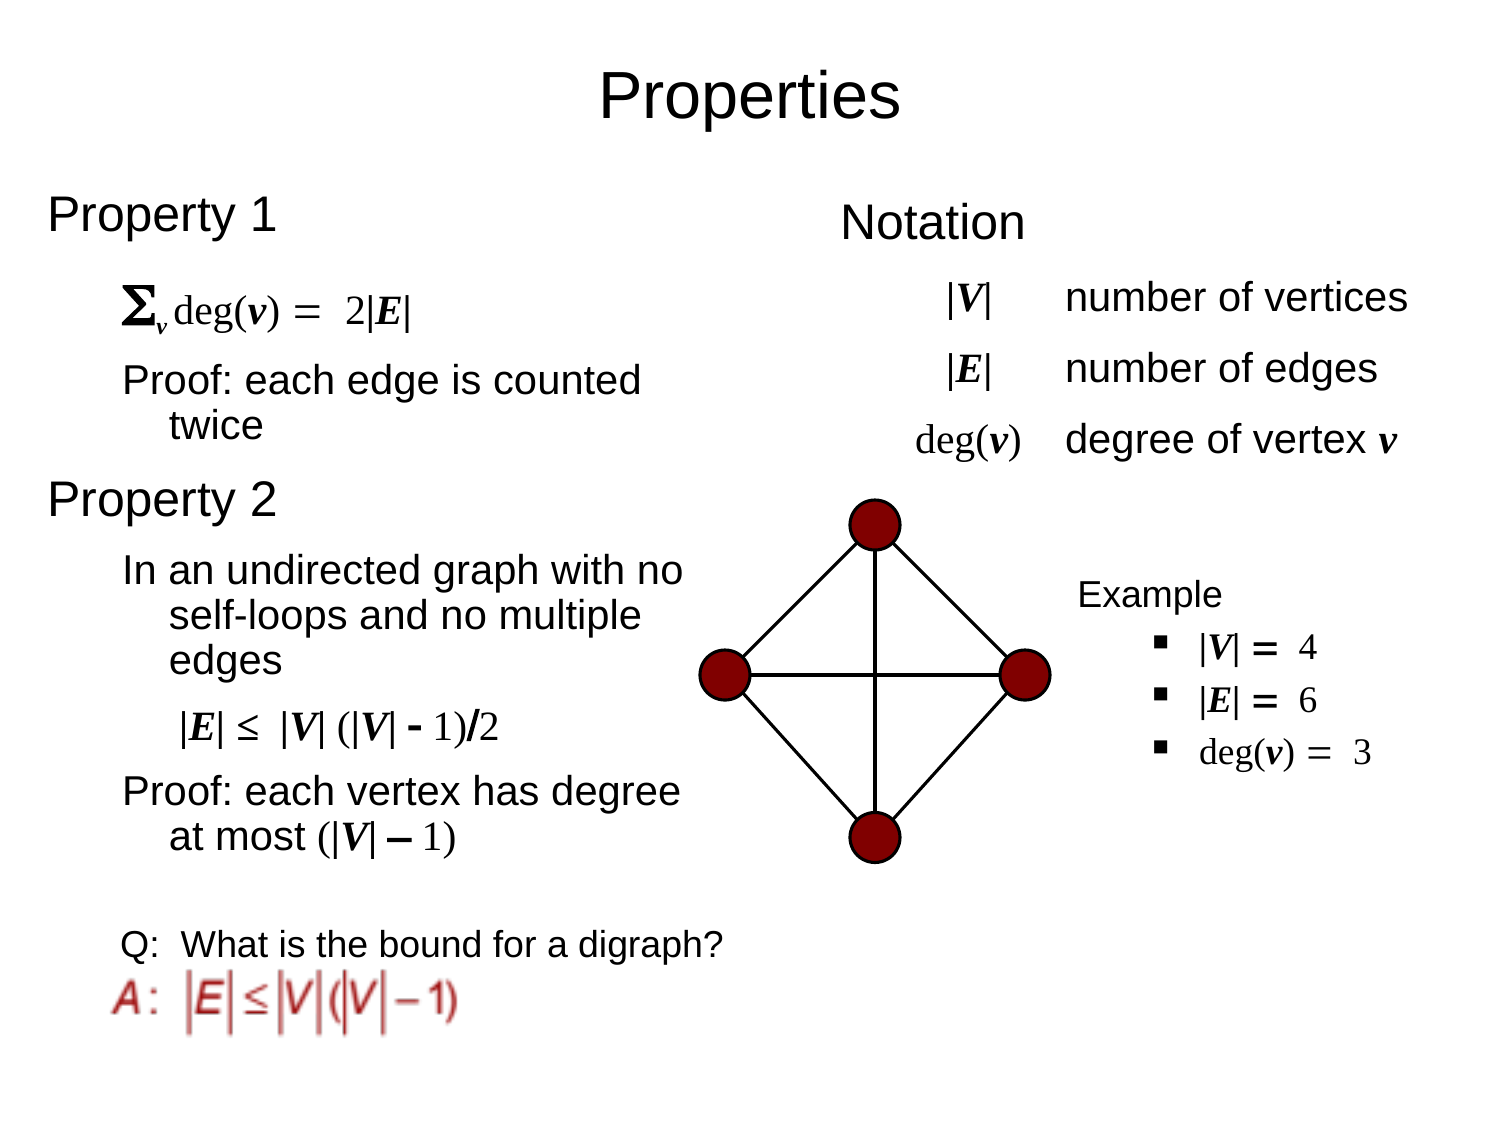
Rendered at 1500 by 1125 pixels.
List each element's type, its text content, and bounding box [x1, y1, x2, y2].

text_box Q: What is the bound for a digraph? [105, 912, 740, 973]
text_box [892, 543, 1008, 656]
title Properties [74, 44, 1426, 139]
text_box [849, 500, 901, 550]
text_box [699, 650, 750, 701]
text_box [849, 812, 901, 863]
list Property 1 Σv deg(v) = 2|E| Proof: each edge is counted twice Property 2 In an undirected graph with no self-loops and no multiple edges |E| ≤ |V| (|V| - 1)/2 Proof: each vertex has degree at most (|V| – 1) [31, 180, 701, 944]
text_box [1000, 650, 1051, 701]
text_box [742, 693, 858, 819]
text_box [106, 962, 458, 1042]
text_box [742, 543, 858, 656]
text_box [892, 693, 1008, 819]
text_box Example |V| = 4 |E| = 6 deg(v) = 3 [1062, 562, 1438, 863]
list Notation |V| number of vertices |E| number of edges deg(v) degree of vertex v [824, 181, 1438, 445]
